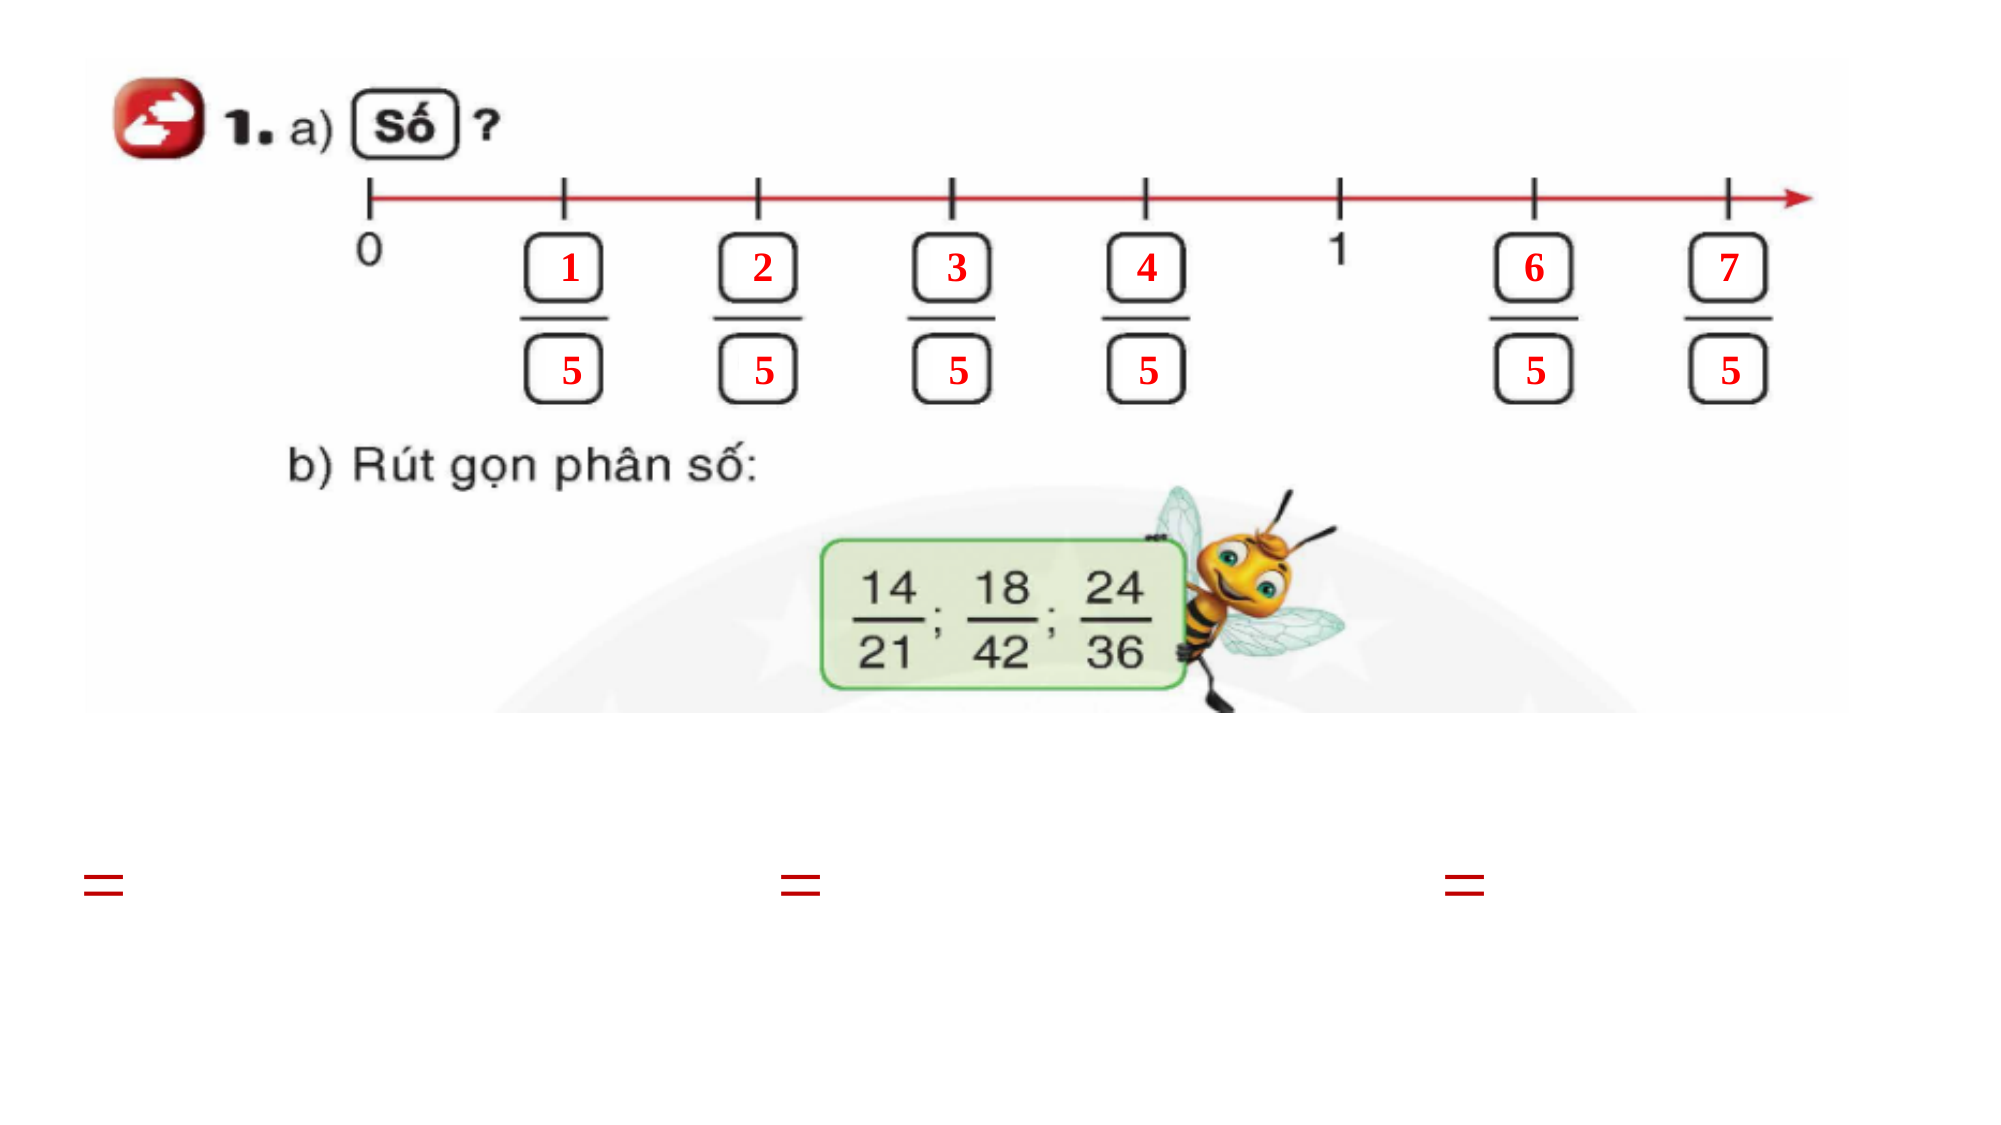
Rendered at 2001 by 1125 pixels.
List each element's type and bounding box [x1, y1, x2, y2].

picture [85, 58, 1849, 713]
